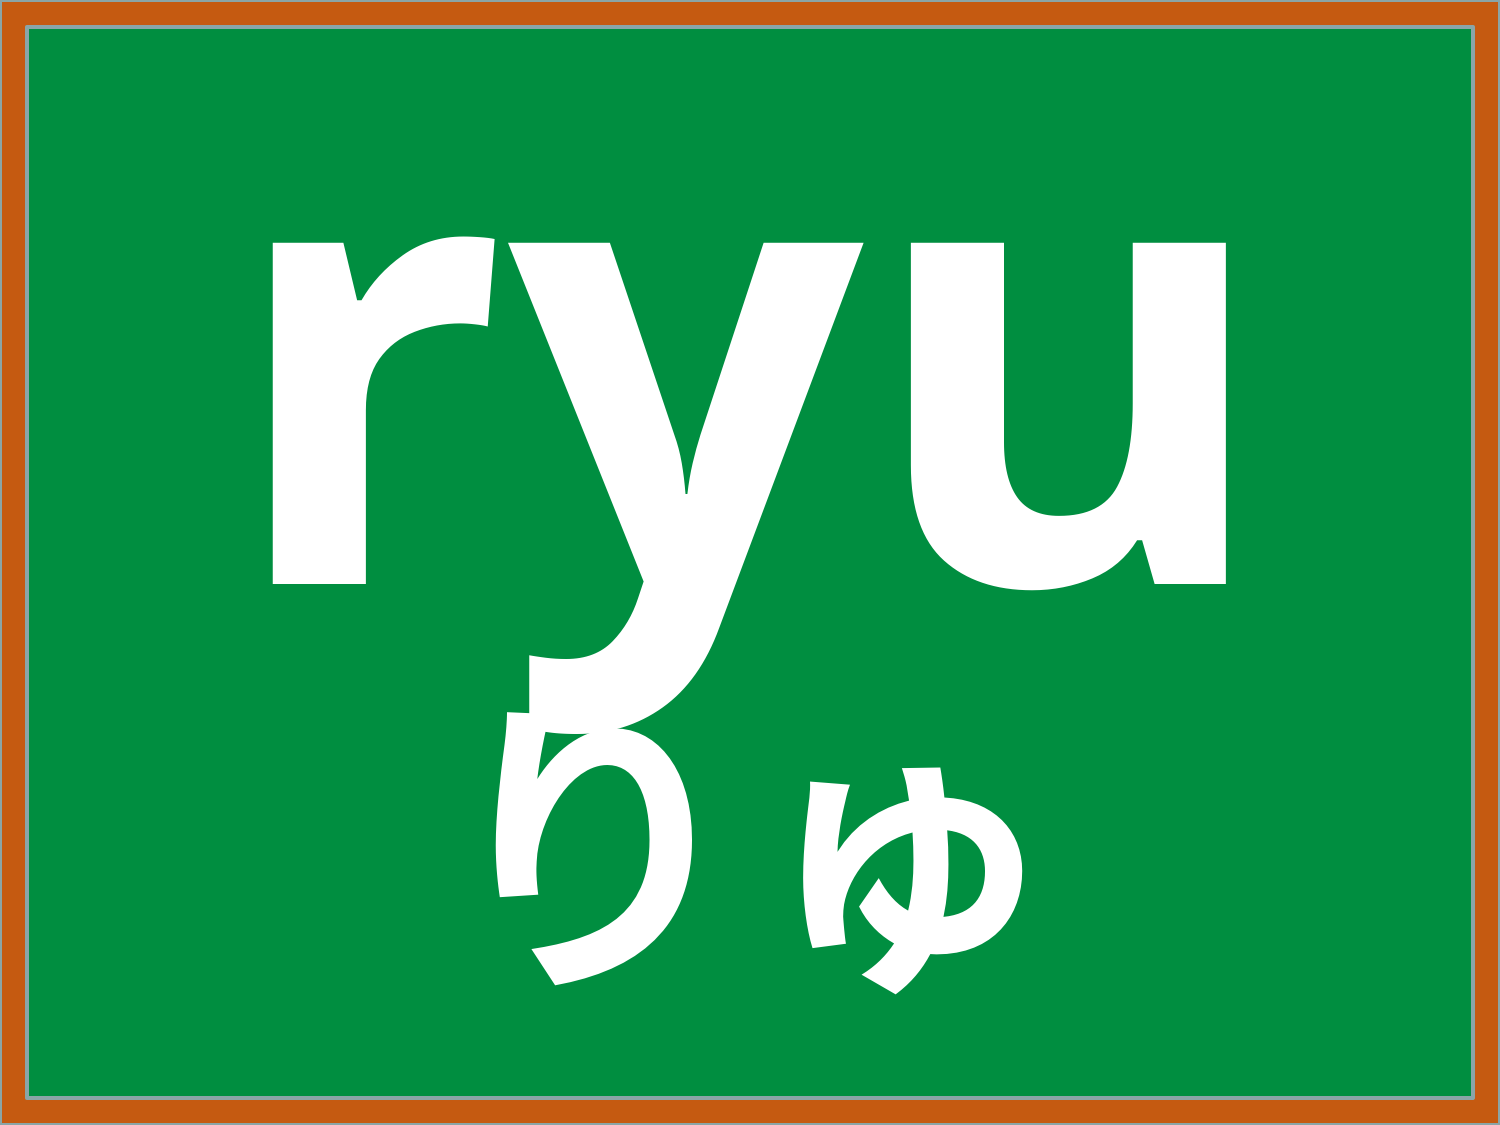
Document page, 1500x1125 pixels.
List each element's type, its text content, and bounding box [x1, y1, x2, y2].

text_box りゅ [355, 615, 1145, 1035]
text_box ryu [177, 106, 1323, 562]
